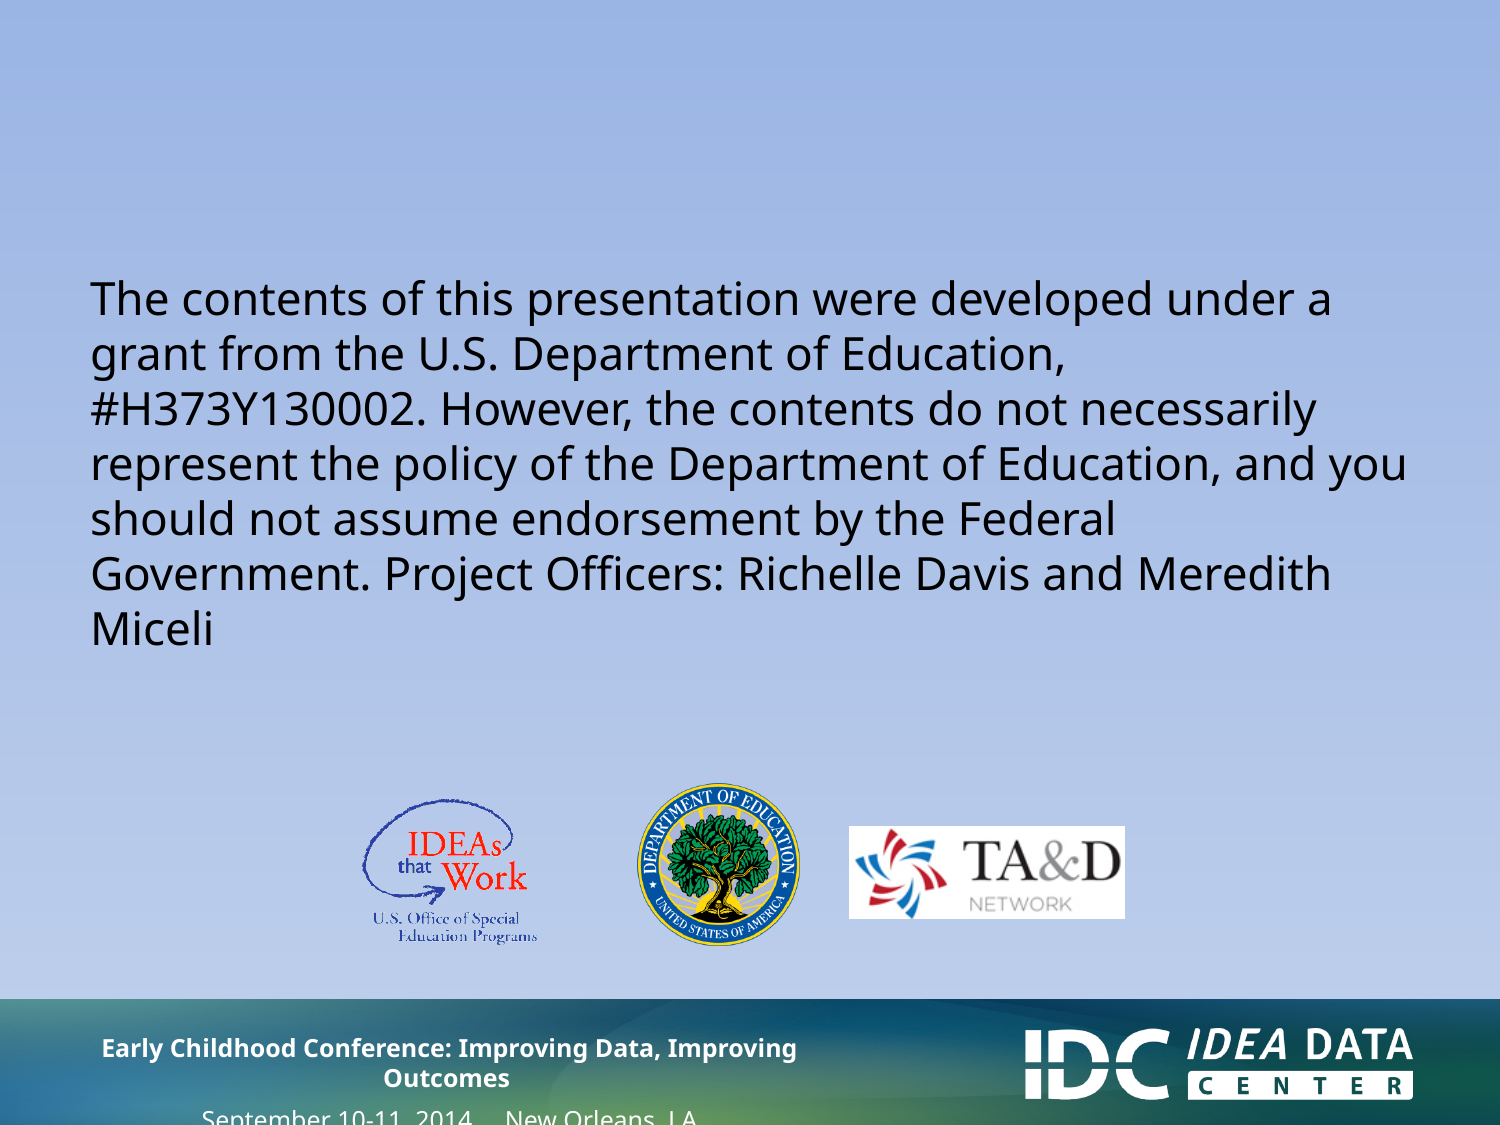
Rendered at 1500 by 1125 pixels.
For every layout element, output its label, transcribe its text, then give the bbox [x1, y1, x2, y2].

picture [0, 999, 1500, 1125]
picture [849, 1002, 860, 1008]
list The contents of this presentation were developed under a grant from the U.S. Department of Education, #H373Y130002. However, the contents do not necessarily represent the policy of the Department of Education, and you should not assume endorsement by the Federal Government. Project Officers: Richelle Davis and Meredith Miceli [75, 262, 1425, 998]
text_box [362, 782, 1126, 946]
